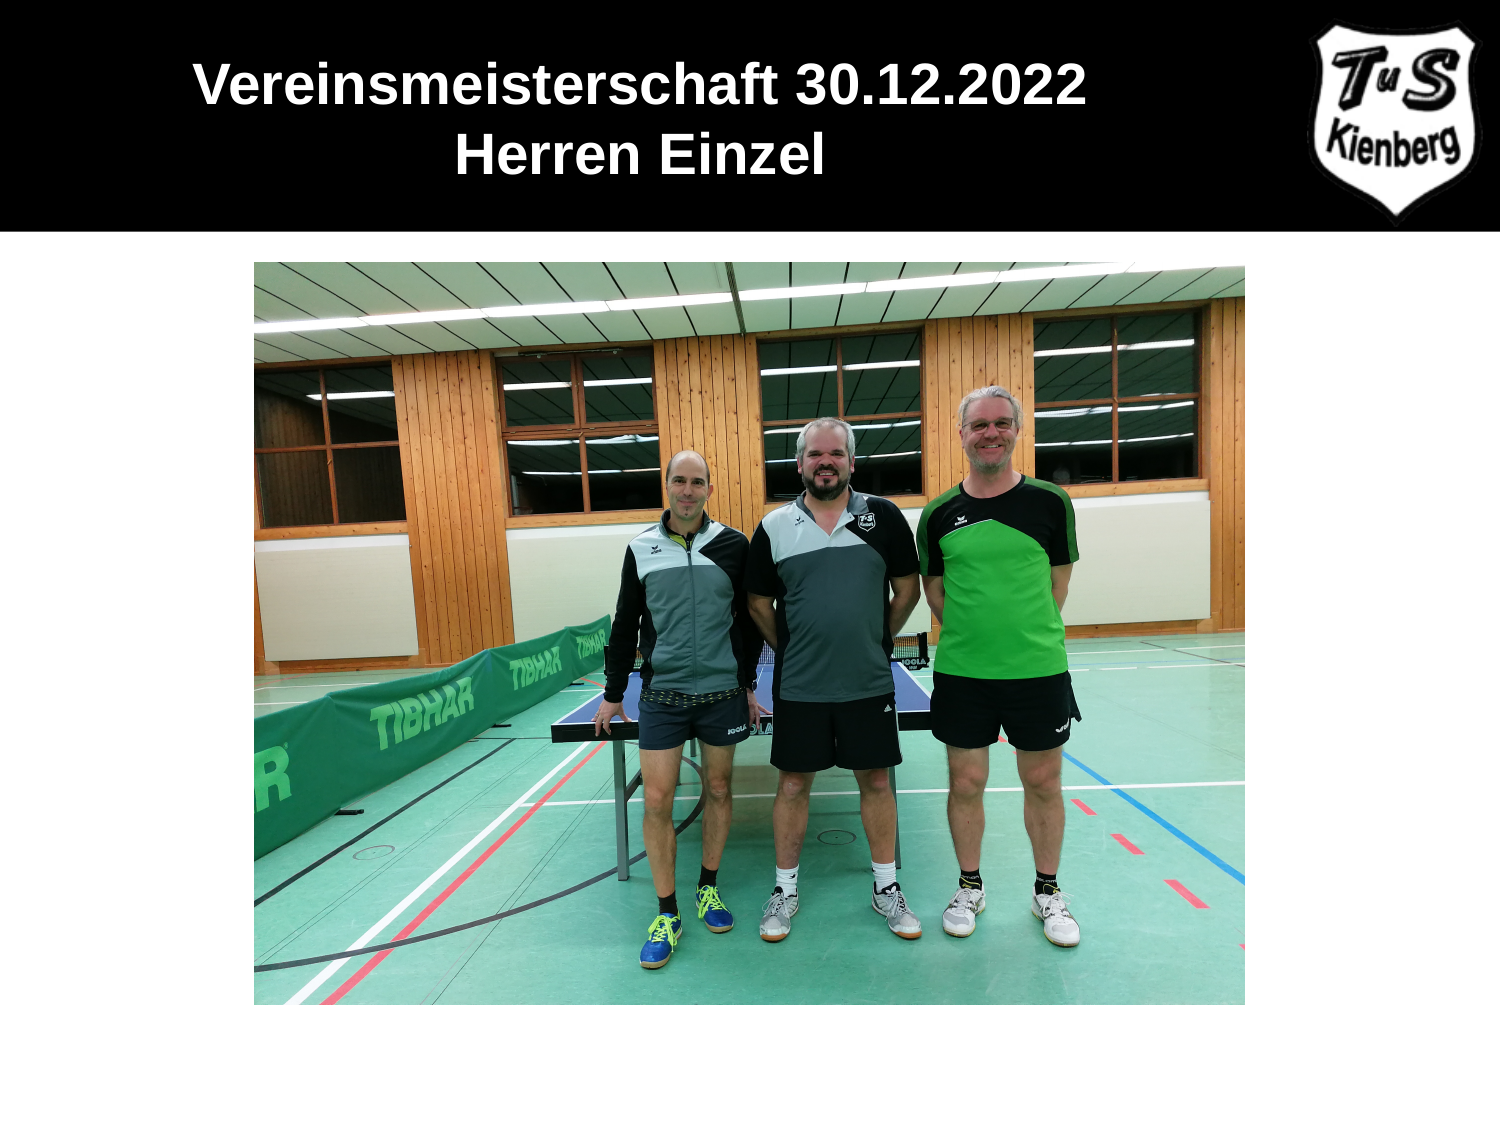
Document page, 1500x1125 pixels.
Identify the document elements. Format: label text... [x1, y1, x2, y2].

picture [1307, 18, 1483, 227]
picture [254, 262, 1245, 1006]
title Vereinsmeisterschaft 30.12.2022 Herren Einzel [0, 0, 1282, 233]
